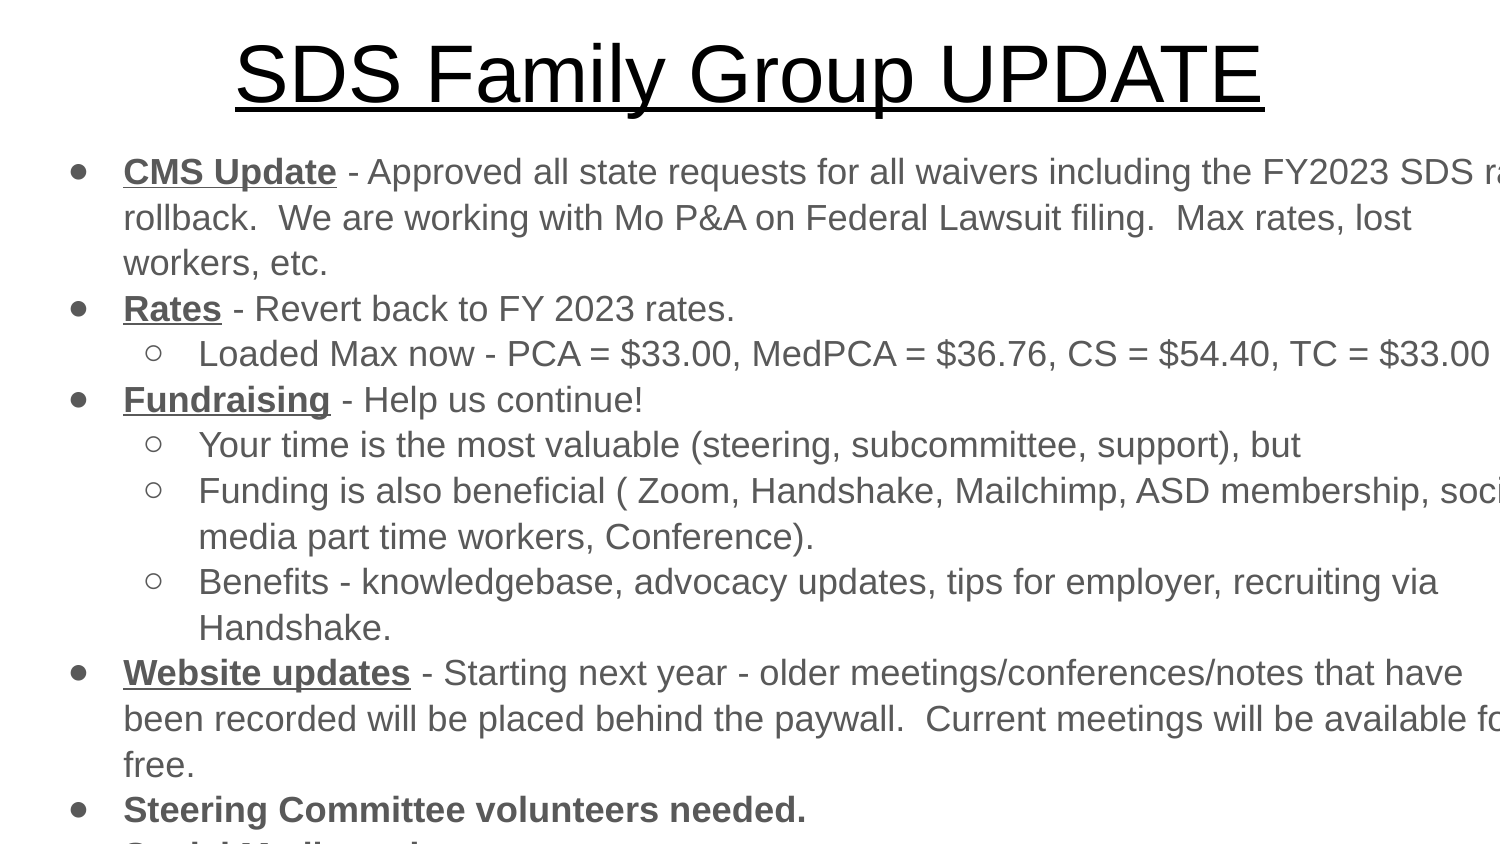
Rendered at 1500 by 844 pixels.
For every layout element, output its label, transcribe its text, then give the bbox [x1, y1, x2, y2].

title SDS Family Group UPDATE [51, 6, 1449, 100]
list CMS Update - Approved all state requests for all waivers including the FY2023 SDS rate rollback. We are working with Mo P&A on Federal Lawsuit filing. Max rates, lost workers, etc. Rates - Revert back to FY 2023 rates. Loaded Max now - PCA = $33.00, MedPCA = $36.76, CS = $54.40, TC = $33.00 Fundraising - Help us continue! Your time is the most valuable (steering, subcommittee, support), but Funding is also beneficial ( Zoom, Handshake, Mailchimp, ASD membership, social media part time workers, Conference). Benefits - knowledgebase, advocacy updates, tips for employer, recruiting via Handshake. Website updates - Starting next year - older meetings/conferences/notes that have been recorded will be placed behind the paywall. Current meetings will be available for free. Steering Committee volunteers needed. Social Media updates. [33, 130, 1500, 701]
